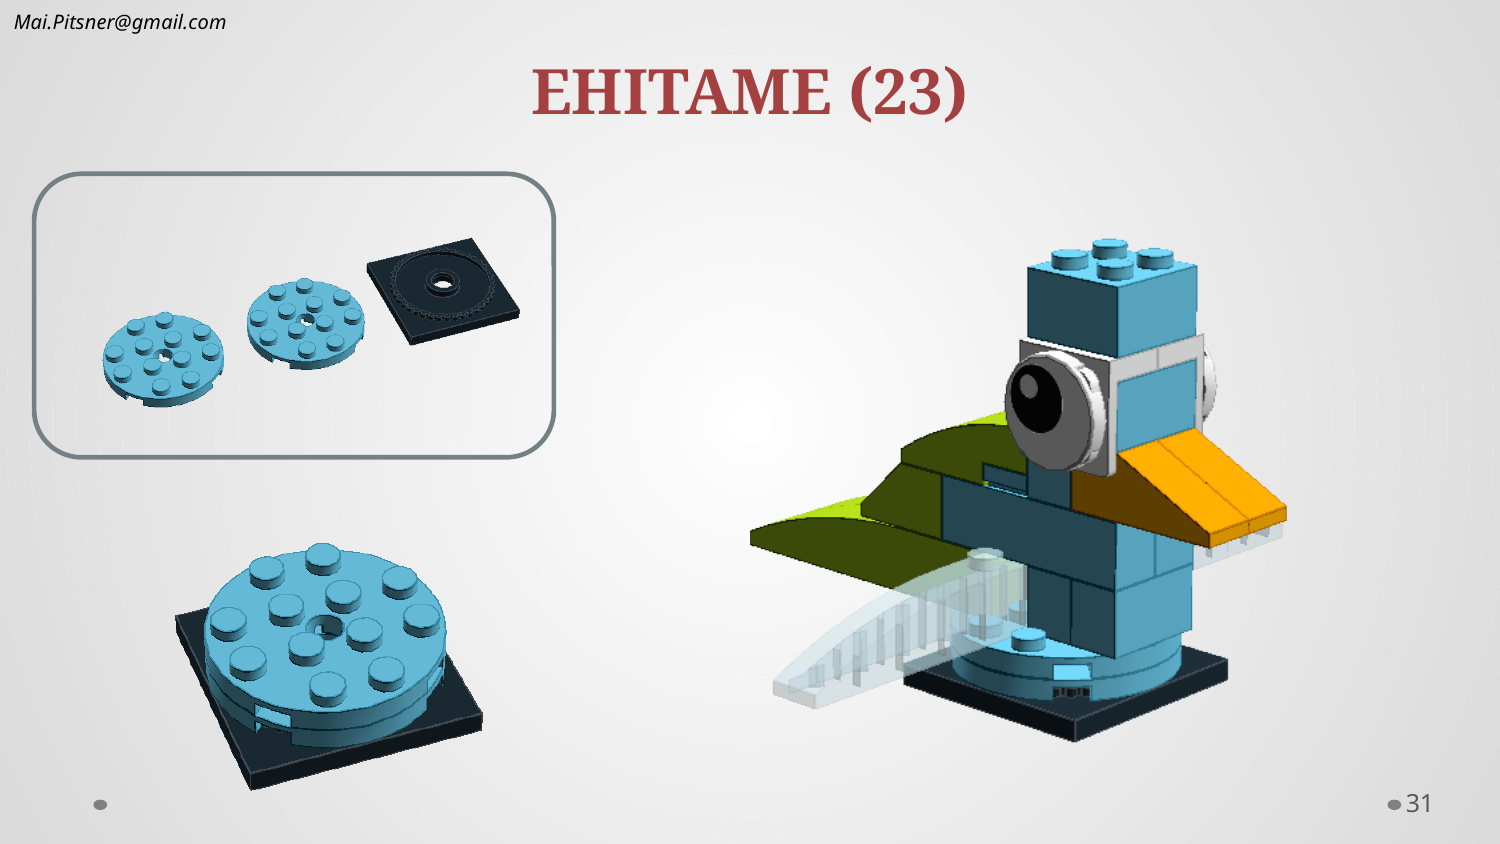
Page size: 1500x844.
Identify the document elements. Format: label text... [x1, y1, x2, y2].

text_box EHITAME (23) [74, 0, 1425, 135]
text_box Mai.Pitsner@gmail.com [0, 2, 74, 42]
picture [147, 506, 499, 812]
text_box [31, 171, 557, 460]
slide_number 31 [1401, 782, 1494, 827]
picture [749, 214, 1303, 762]
picture [80, 221, 533, 418]
